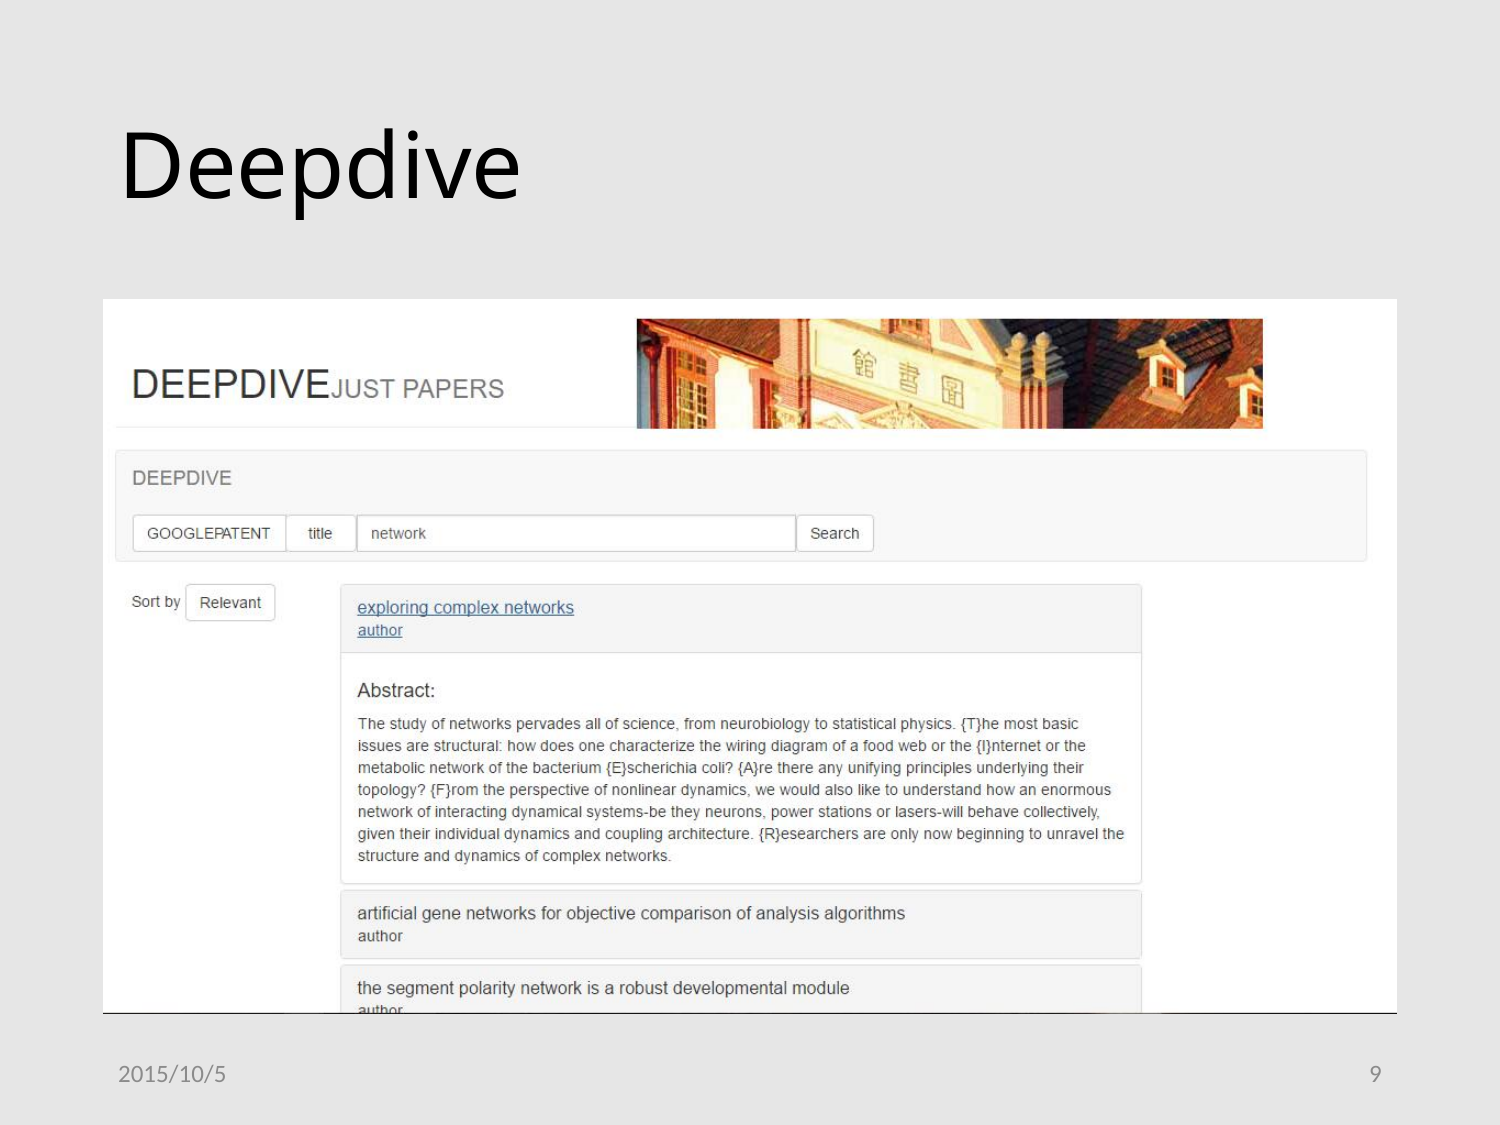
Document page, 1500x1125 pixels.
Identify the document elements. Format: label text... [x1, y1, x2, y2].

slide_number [103, 1042, 441, 1103]
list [103, 299, 1397, 1014]
title Deepdive [103, 59, 1397, 278]
slide_number 9 [1059, 1042, 1397, 1103]
